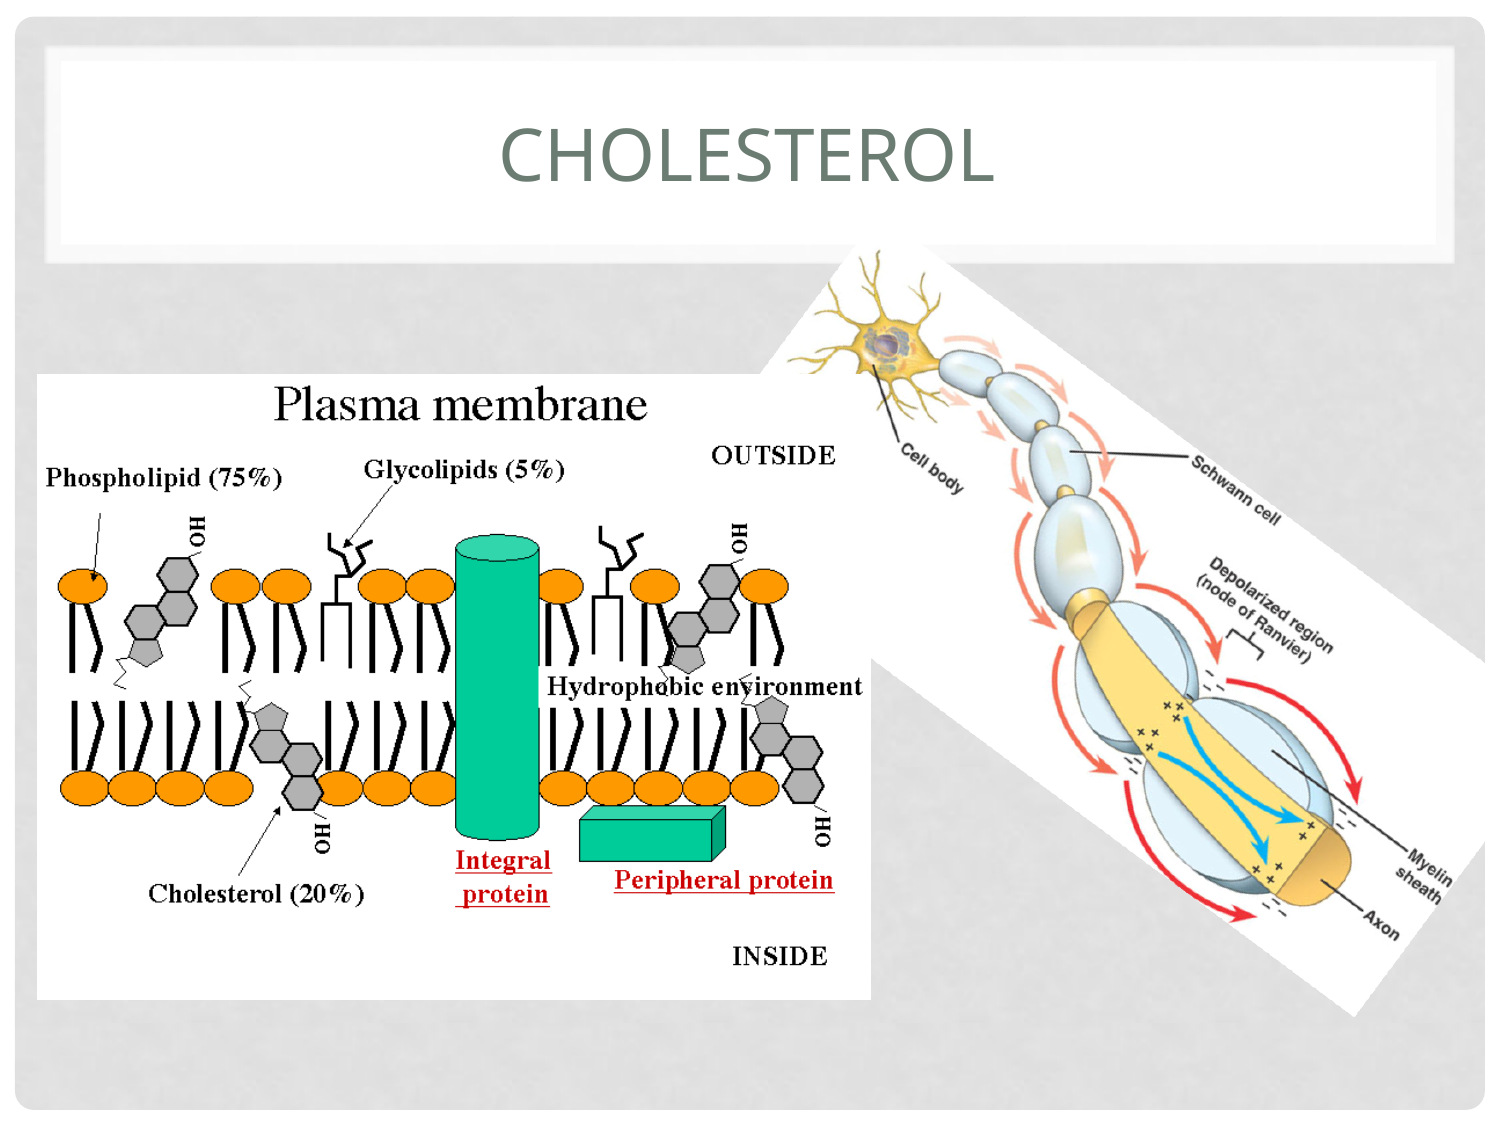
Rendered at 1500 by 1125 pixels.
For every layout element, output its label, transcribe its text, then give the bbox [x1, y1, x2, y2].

title Cholesterol [69, 66, 1425, 238]
picture [37, 238, 1500, 1016]
